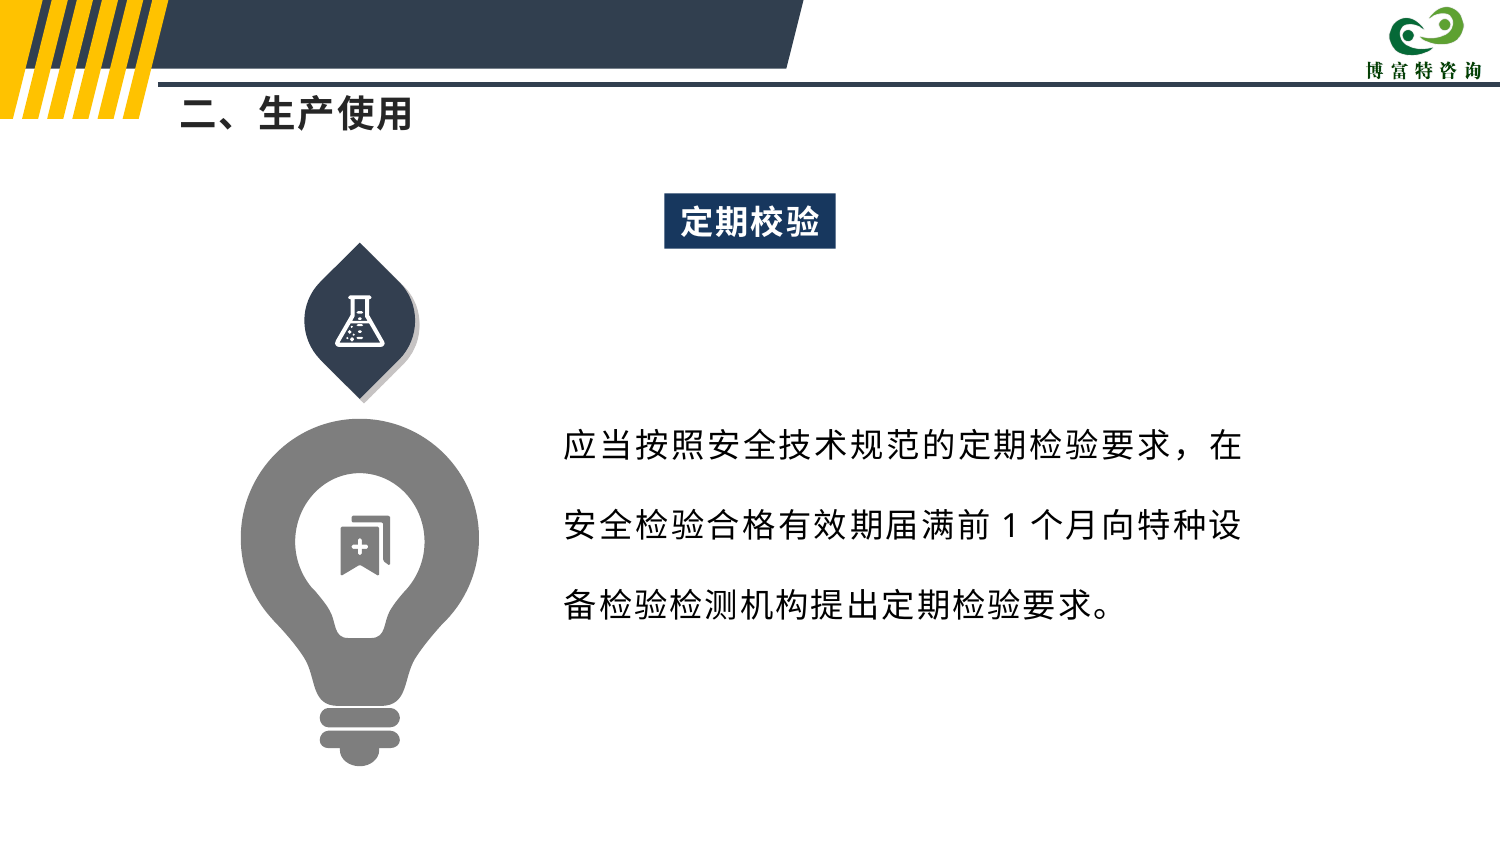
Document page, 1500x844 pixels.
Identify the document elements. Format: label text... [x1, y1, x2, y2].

text_box 应当按照安全技术规范的定期检验要求，在安全检验合格有效期届满前1个月向特种设备检验检测机构提出定期检验要求。 [549, 377, 1260, 632]
text_box 定期校验 [664, 193, 836, 249]
picture [1352, 6, 1500, 82]
text_box 二、生产使用 [164, 82, 430, 143]
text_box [240, 242, 480, 767]
